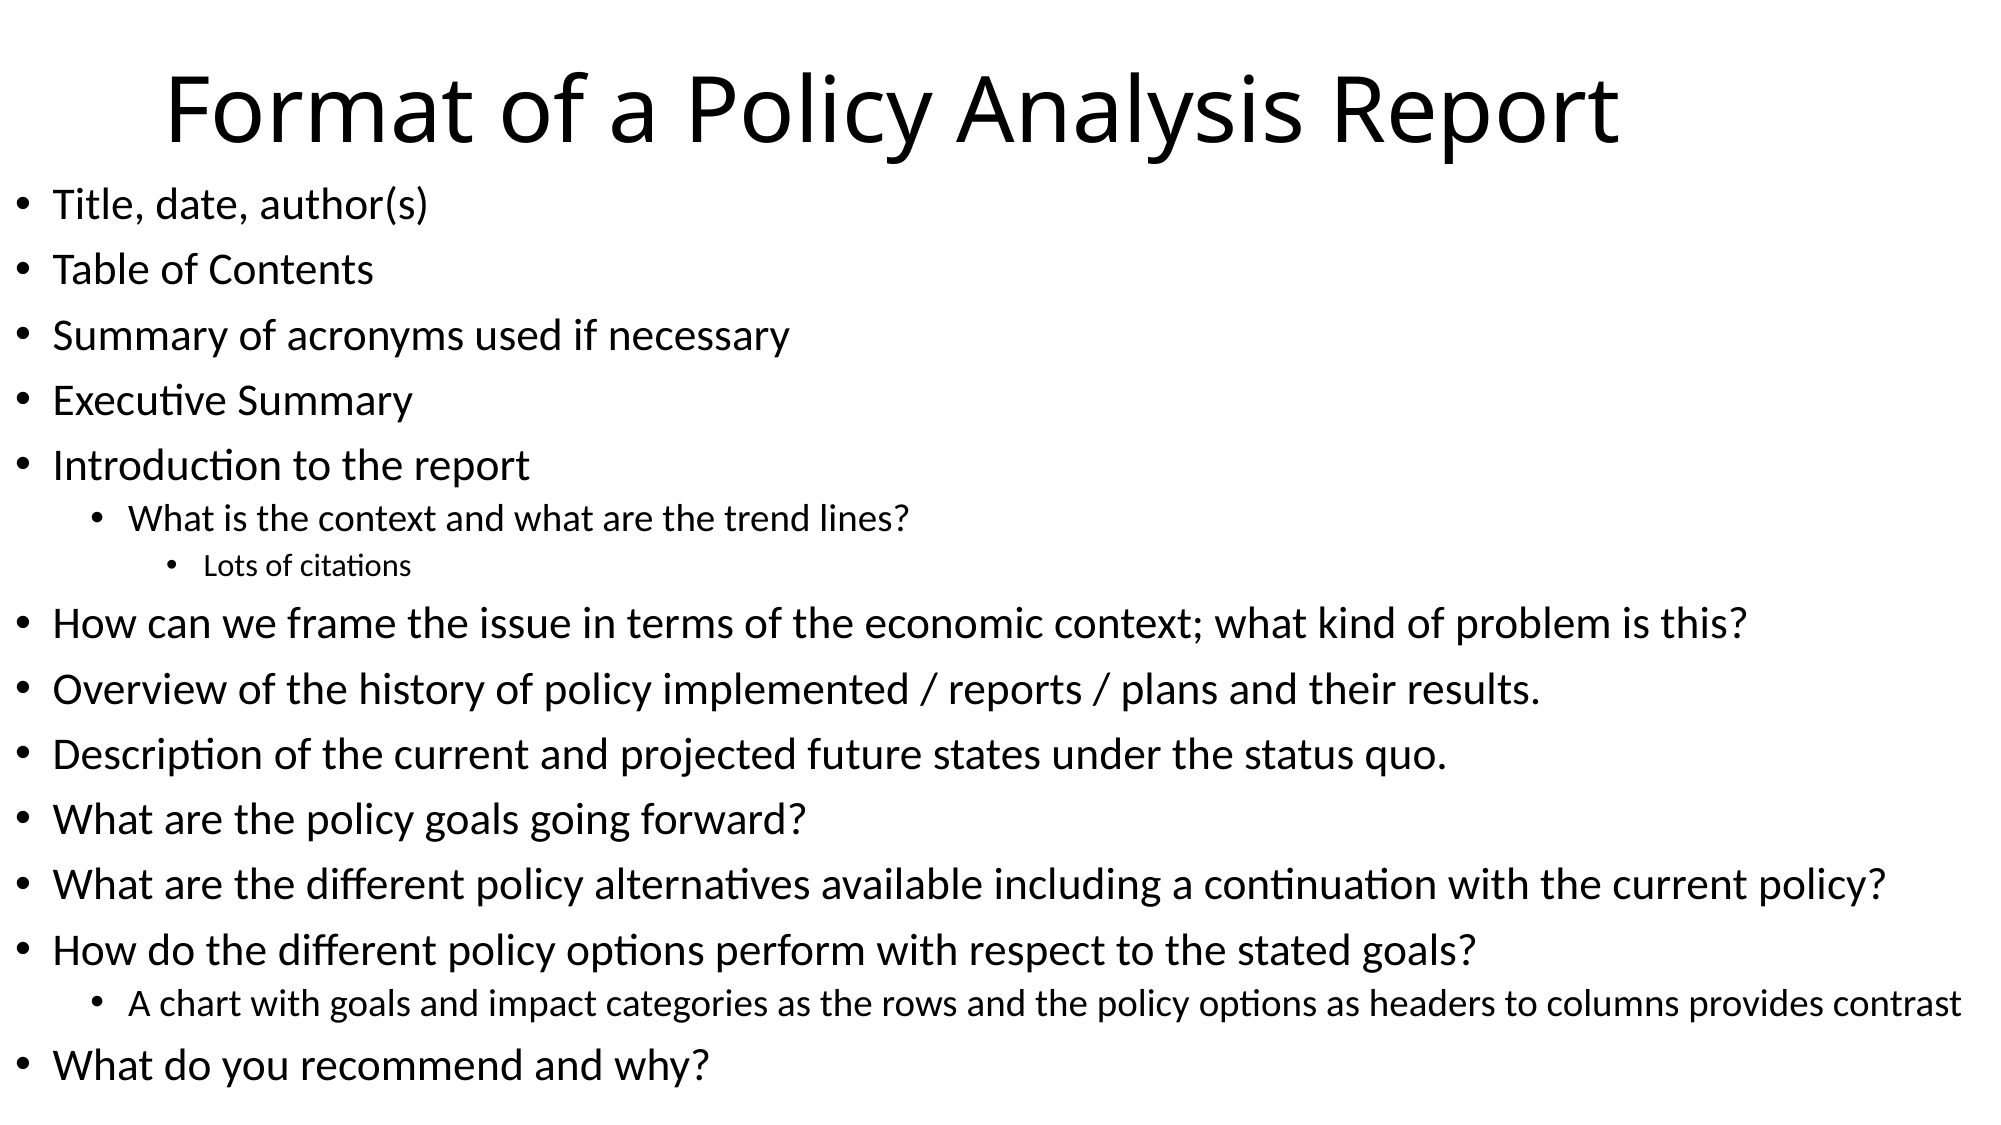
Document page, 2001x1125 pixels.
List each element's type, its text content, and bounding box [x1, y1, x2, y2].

list Title, date, author(s) Table of Contents Summary of acronyms used if necessary Executive Summary Introduction to the report What is the context and what are the trend lines? Lots of citations How can we frame the issue in terms of the economic context; what kind of problem is this? Overview of the history of policy implemented / reports / plans and their results. Description of the current and projected future states under the status quo. What are the policy goals going forward? What are the different policy alternatives available including a continuation with the current policy? How do the different policy options perform with respect to the stated goals? A chart with goals and impact categories as the rows and the policy options as headers to columns provides contrast What do you recommend and why? [0, 172, 2000, 1125]
title Format of a Policy Analysis Report [148, 0, 1863, 172]
